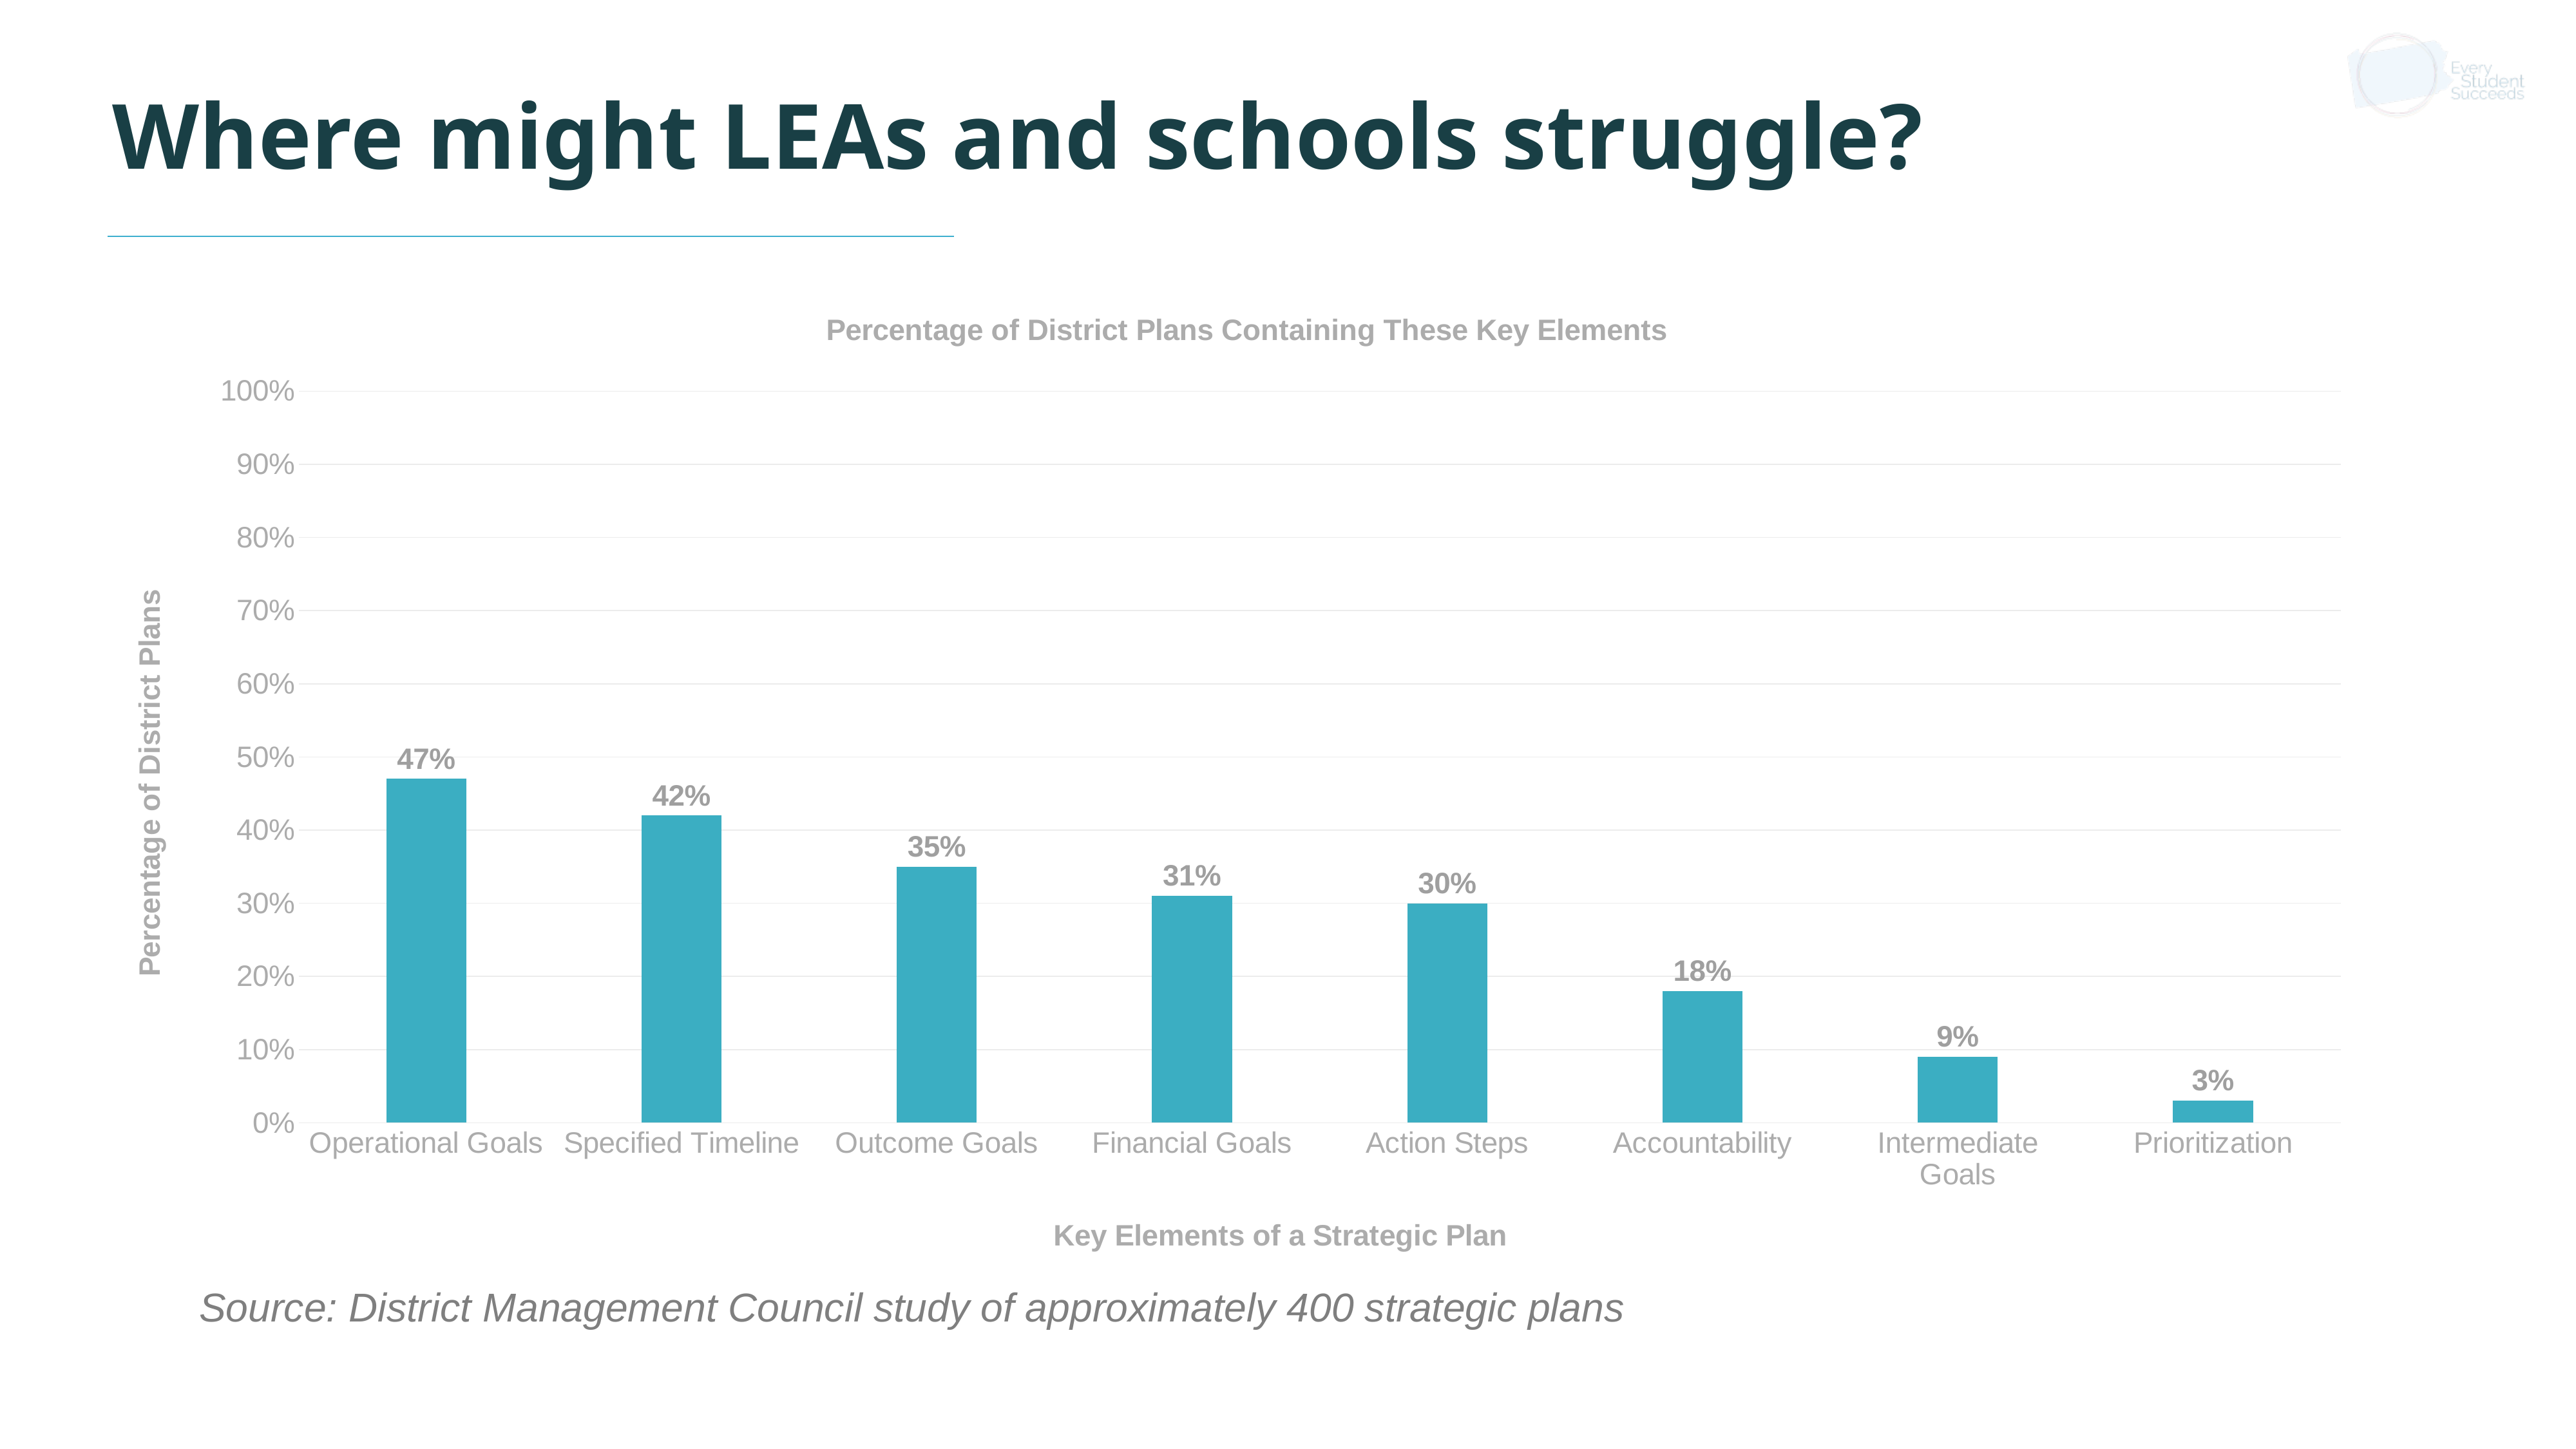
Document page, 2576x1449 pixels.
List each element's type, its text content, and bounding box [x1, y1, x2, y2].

chart [108, 279, 2387, 1277]
title Where might LEAs and schools struggle? [89, 0, 2311, 280]
text_box Source: District Management Council study of approximately 400 strategic plans [189, 1277, 2188, 1335]
